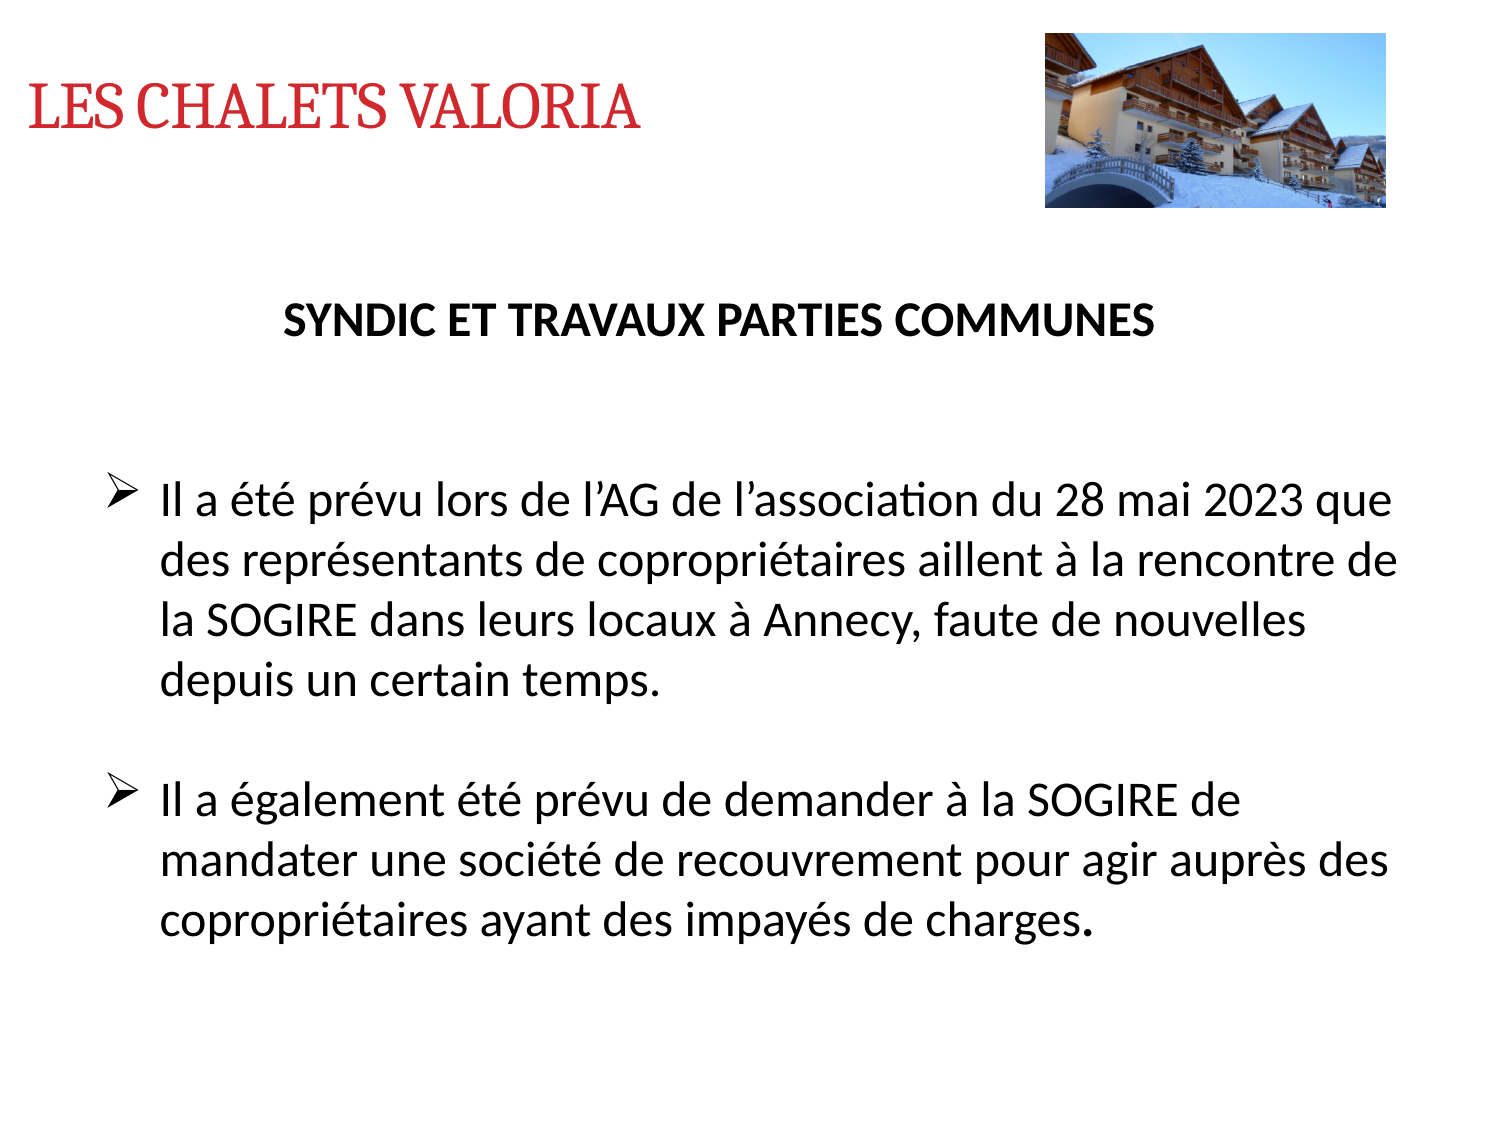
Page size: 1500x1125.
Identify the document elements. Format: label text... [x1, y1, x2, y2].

text_box LES Chalets valoria [12, 19, 1500, 208]
picture [1045, 32, 1386, 209]
text_box SYNDIC ET TRAVAUX PARTIES COMMUNES Il a été prévu lors de l’AG de l’association du 28 mai 2023 que des représentants de copropriétaires aillent à la rencontre de la SOGIRE dans leurs locaux à Annecy, faute de nouvelles depuis un certain temps. Il a également été prévu de demander à la SOGIRE de mandater une société de recouvrement pour agir auprès des copropriétaires ayant des impayés de charges. [88, 278, 1452, 1125]
